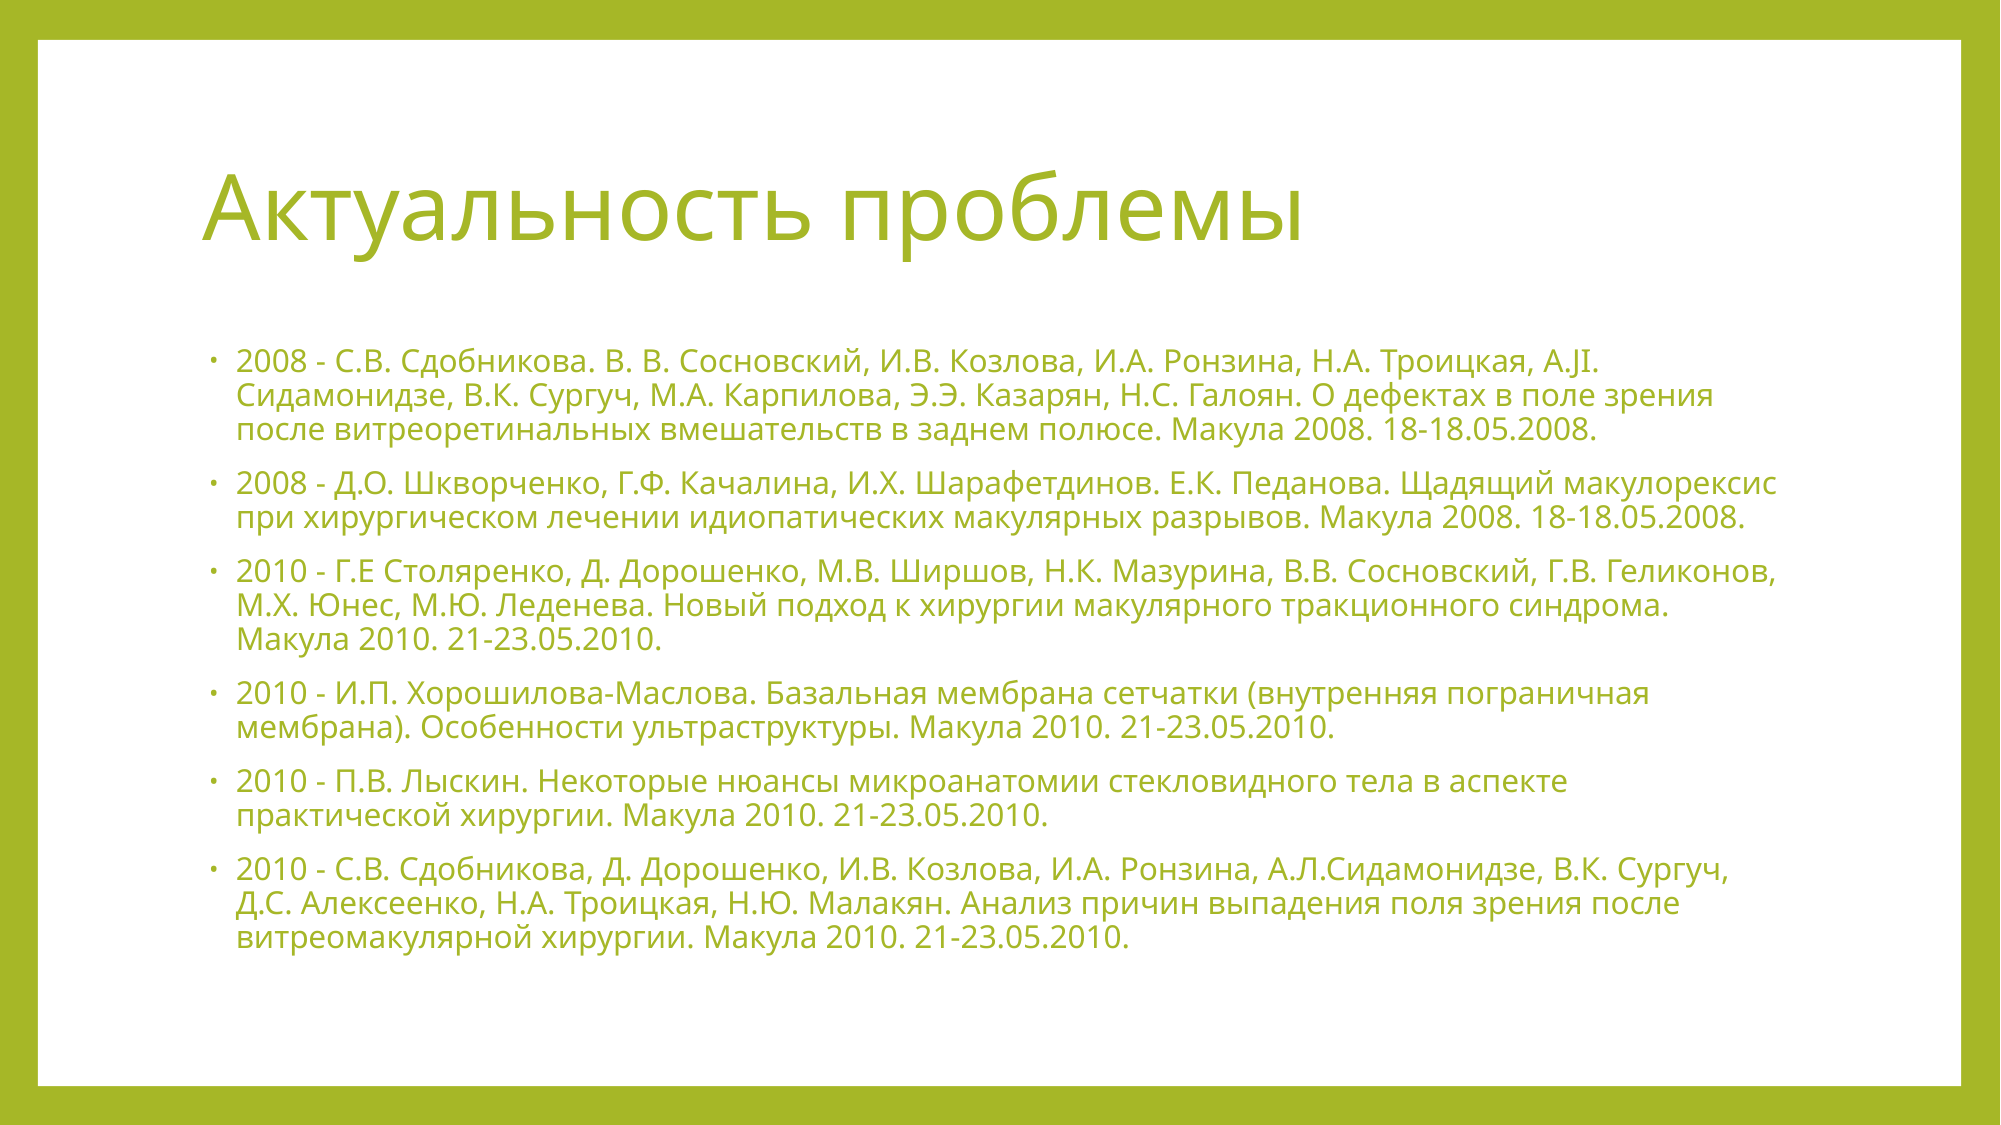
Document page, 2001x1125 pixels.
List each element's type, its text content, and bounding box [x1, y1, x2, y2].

list 2008 - С.В. Сдобникова. В. В. Сосновский, И.В. Козлова, И.А. Ронзина, Н.А. Троицкая, A.JI. Сидамонидзе, В.К. Сургуч, М.А. Карпилова, Э.Э. Казарян, Н.С. Галоян. О дефектах в поле зрения после витреоретинальных вмешательств в заднем полюсе. Макула 2008. 18-18.05.2008. 2008 - Д.О. Шкворченко, Г.Ф. Качалина, И.Х. Шарафетдинов. Е.К. Педанова. Щадящий макулорексис при хирургическом лечении идиопатических макулярных разрывов. Макула 2008. 18-18.05.2008. 2010 - Г.Е Столяренко, Д. Дорошенко, М.В. Ширшов, Н.К. Мазурина, В.В. Сосновский, Г.В. Геликонов, М.Х. Юнес, М.Ю. Леденева. Новый подход к хирургии макулярного тракционного синдрома. Макула 2010. 21-23.05.2010. 2010 - И.П. Хорошилова-Маслова. Базальная мембрана сетчатки (внутренняя пограничная мембрана). Особенности ультраструктуры. Макула 2010. 21-23.05.2010. 2010 - П.В. Лыскин. Некоторые нюансы микроанатомии стекловидного тела в аспекте практической хирургии. Макула 2010. 21-23.05.2010. 2010 - С.В. Сдобникова, Д. Дорошенко, И.В. Козлова, И.А. Ронзина, А.Л.Сидамонидзе, В.К. Сургуч, Д.С. Алексеенко, Н.А. Троицкая, Н.Ю. Малакян. Анализ причин выпадения поля зрения после витреомакулярной хирургии. Макула 2010. 21-23.05.2010. [187, 337, 1808, 1000]
title Актуальность проблемы [187, 99, 1808, 323]
